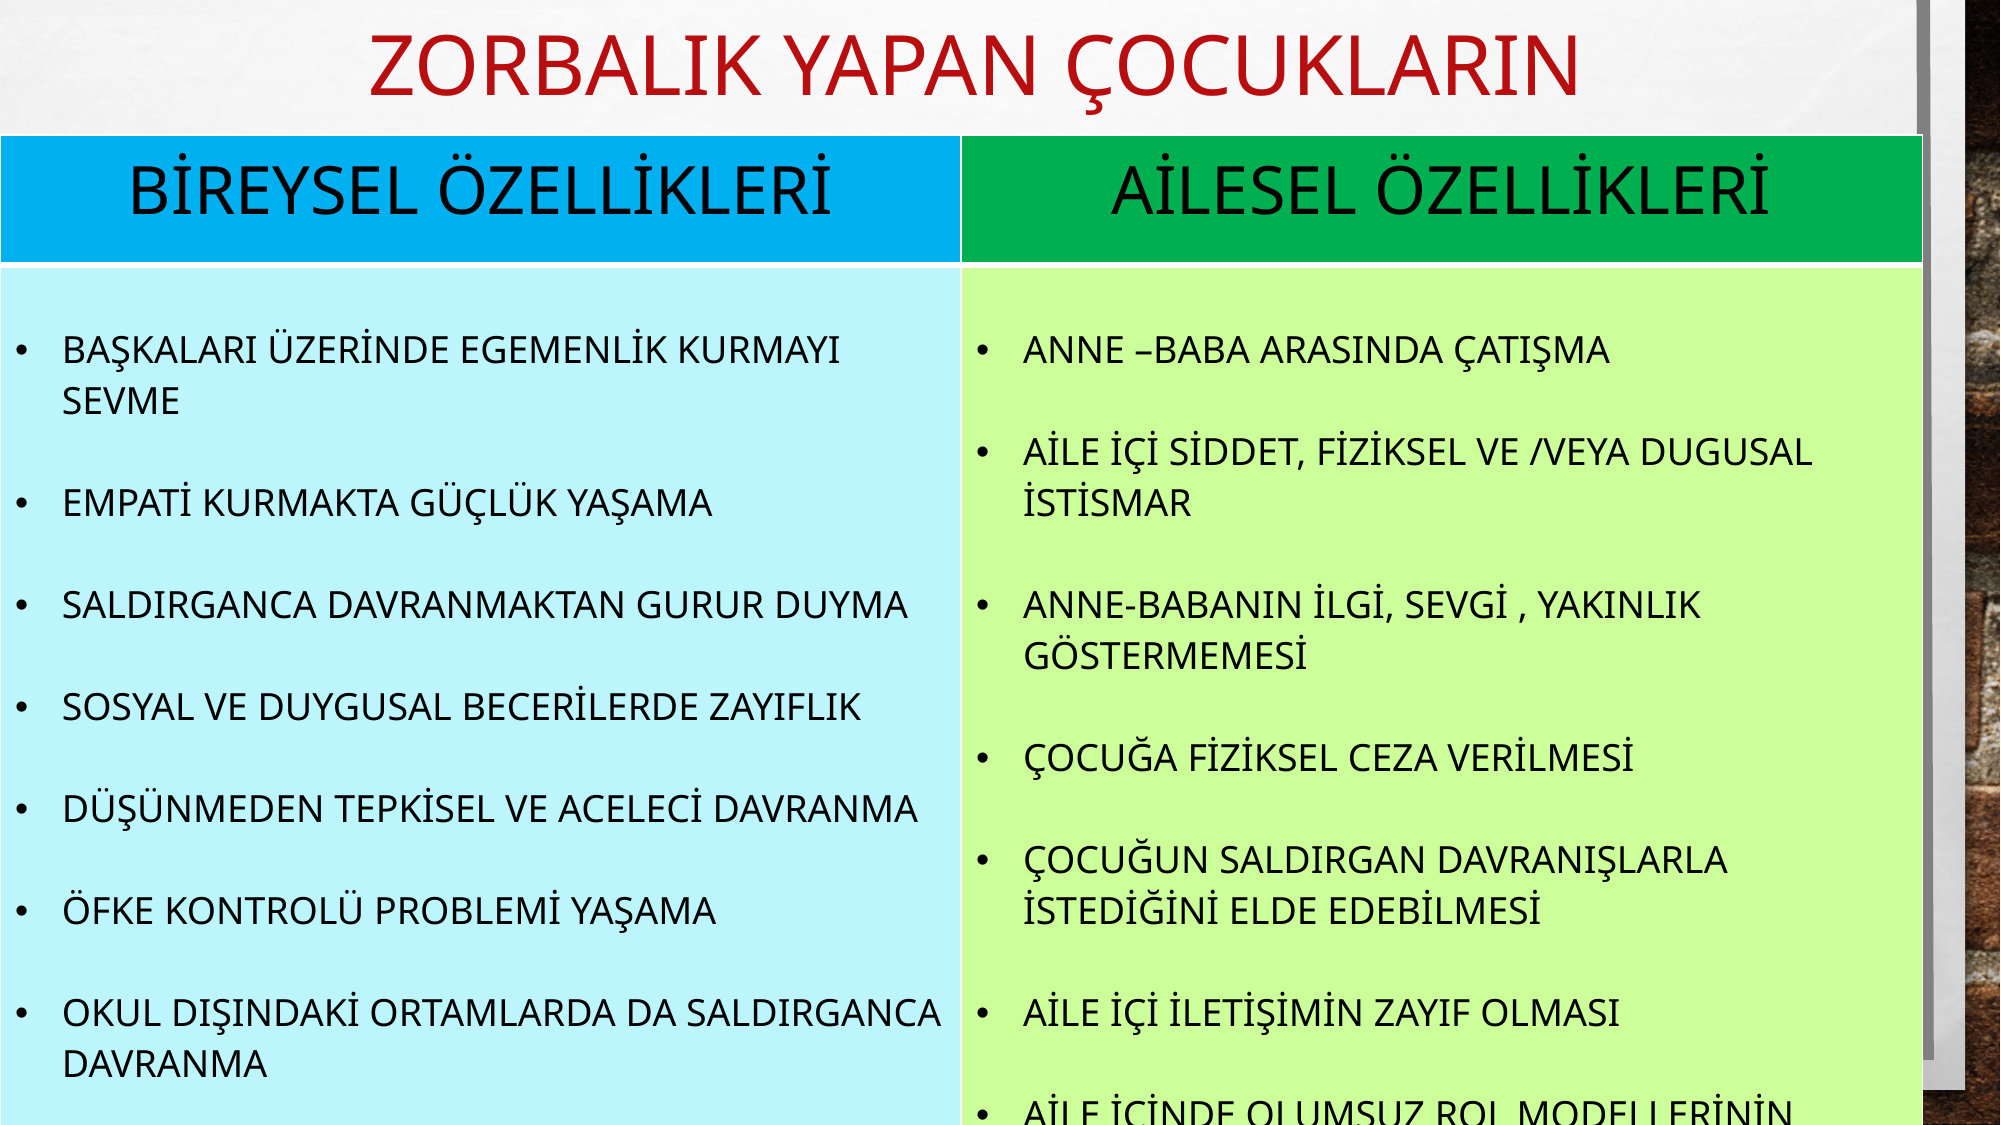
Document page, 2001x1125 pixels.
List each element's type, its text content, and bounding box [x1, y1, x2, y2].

table_cell BAŞKALARI ÜZERİNDE EGEMENLİK KURMAYI SEVME EMPATİ KURMAKTA GÜÇLÜK YAŞAMA SALDIRGANCA DAVRANMAKTAN GURUR DUYMA SOSYAL VE DUYGUSAL BECERİLERDE ZAYIFLIK DÜŞÜNMEDEN TEPKİSEL VE ACELECİ DAVRANMA ÖFKE KONTROLÜ PROBLEMİ YAŞAMA OKUL DIŞINDAKİ ORTAMLARDA DA SALDIRGANCA DAVRANMA YETİŞKİNLERE KARŞI İTAATSİZ DAVRANIŞLARDA BULUNMA [1, 268, 960, 1125]
table_header AİLESEL ÖZELLİKLERİ [962, 136, 1922, 262]
picture [1923, 0, 2000, 1125]
table_header BİREYSEL ÖZELLİKLERİ [1, 136, 960, 262]
title Zorbalık yapan çocukların [123, 0, 1829, 134]
table_cell ANNE –BABA ARASINDA ÇATIŞMA AİLE İÇİ SİDDET, FİZİKSEL VE /VEYA DUGUSAL İSTİSMAR ANNE-BABANIN İLGİ, SEVGİ , YAKINLIK GÖSTERMEMESİ ÇOCUĞA FİZİKSEL CEZA VERİLMESİ ÇOCUĞUN SALDIRGAN DAVRANIŞLARLA İSTEDİĞİNİ ELDE EDEBİLMESİ AİLE İÇİ İLETİŞİMİN ZAYIF OLMASI AİLE İÇİNDE OLUMSUZ ROL MODELLERİNİN OLMASI (KÜFÜRLÜ KONUŞAN VEYA ŞİDDET UYGULAYAN ANNE BABALAR/KARDEŞLER) [962, 268, 1922, 1125]
